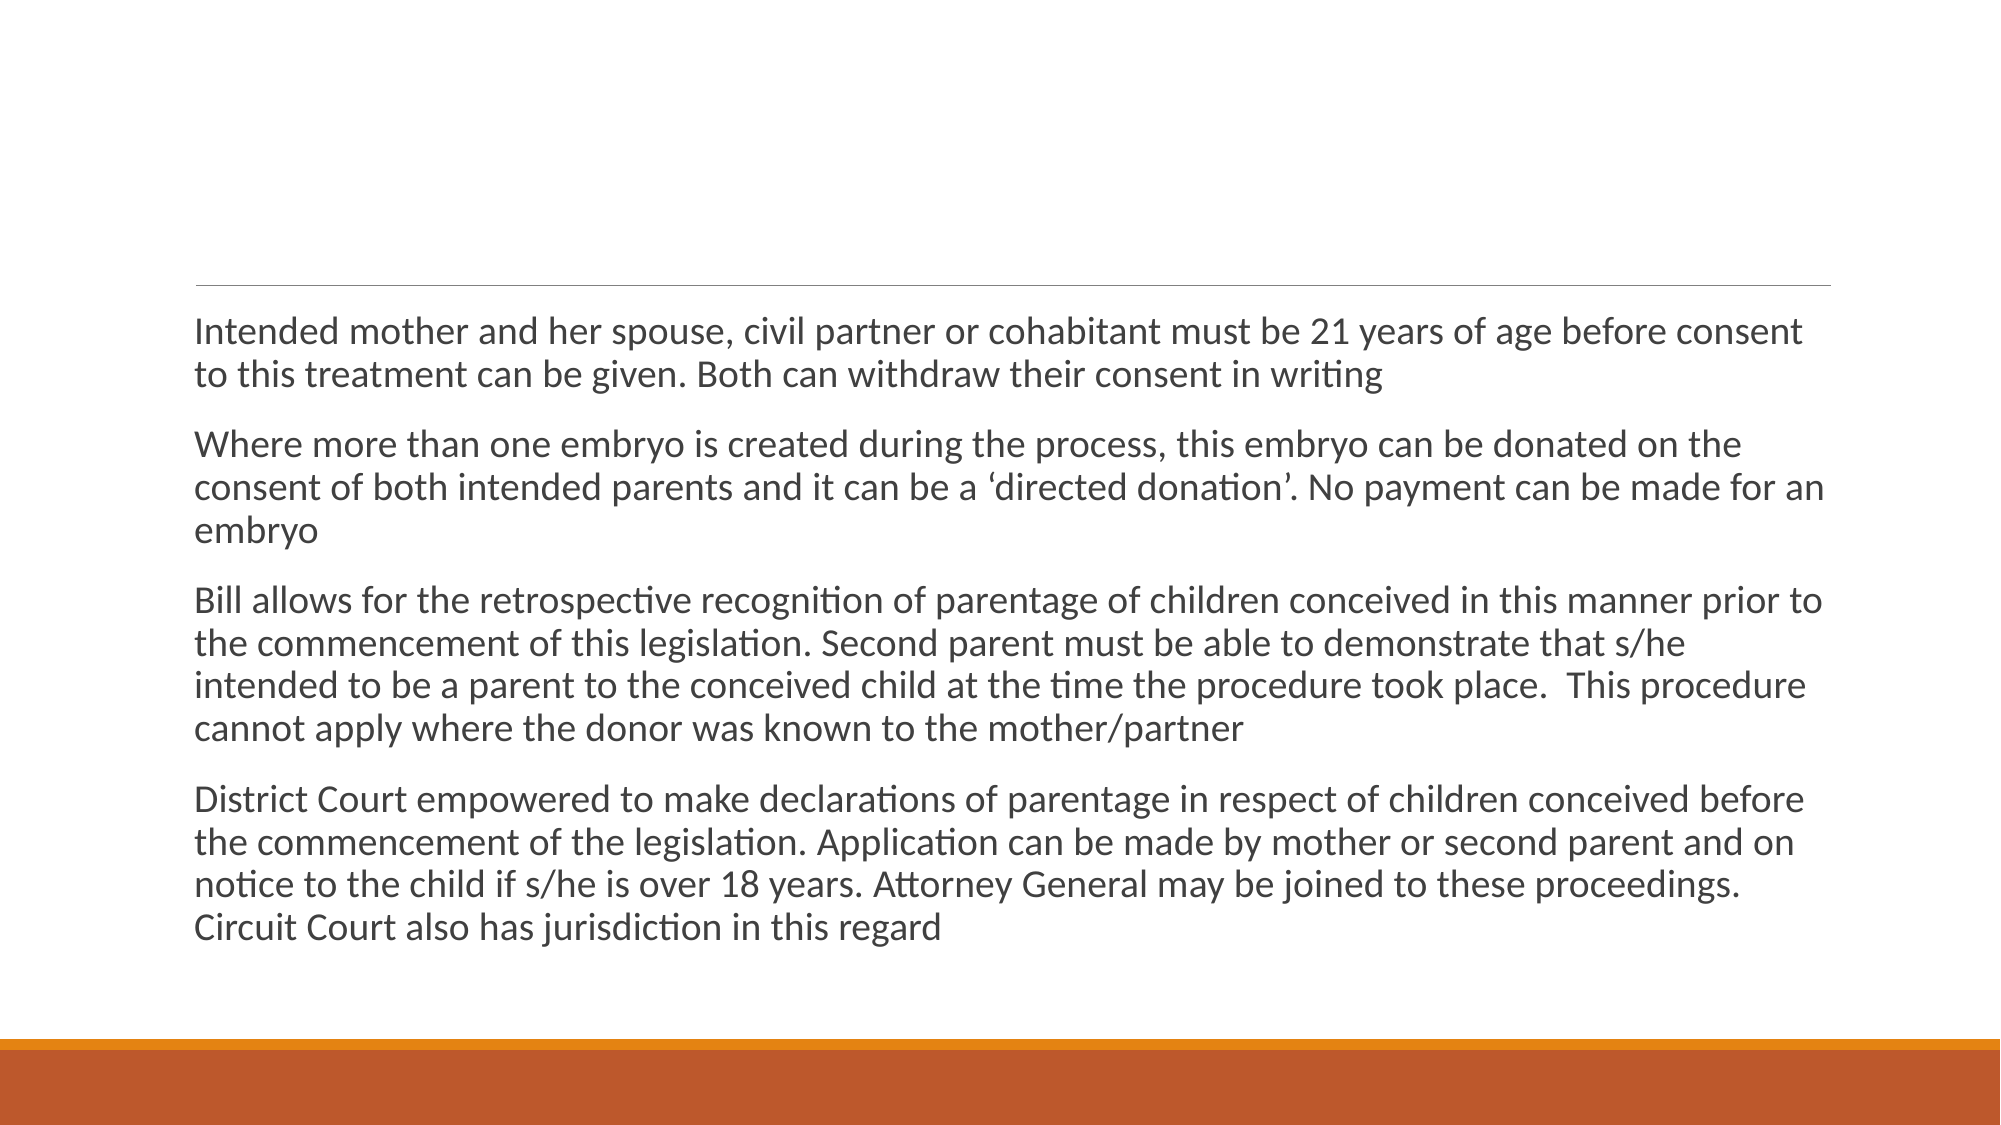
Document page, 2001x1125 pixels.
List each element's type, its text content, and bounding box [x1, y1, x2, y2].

list Intended mother and her spouse, civil partner or cohabitant must be 21 years of age before consent to this treatment can be given. Both can withdraw their consent in writing Where more than one embryo is created during the process, this embryo can be donated on the consent of both intended parents and it can be a ‘directed donation’. No payment can be made for an embryo Bill allows for the retrospective recognition of parentage of children conceived in this manner prior to the commencement of this legislation. Second parent must be able to demonstrate that s/he intended to be a parent to the conceived child at the time the procedure took place. This procedure cannot apply where the donor was known to the mother/partner District Court empowered to make declarations of parentage in respect of children conceived before the commencement of the legislation. Application can be made by mother or second parent and on notice to the child if s/he is over 18 years. Attorney General may be joined to these proceedings. Circuit Court also has jurisdiction in this regard [180, 302, 1830, 963]
